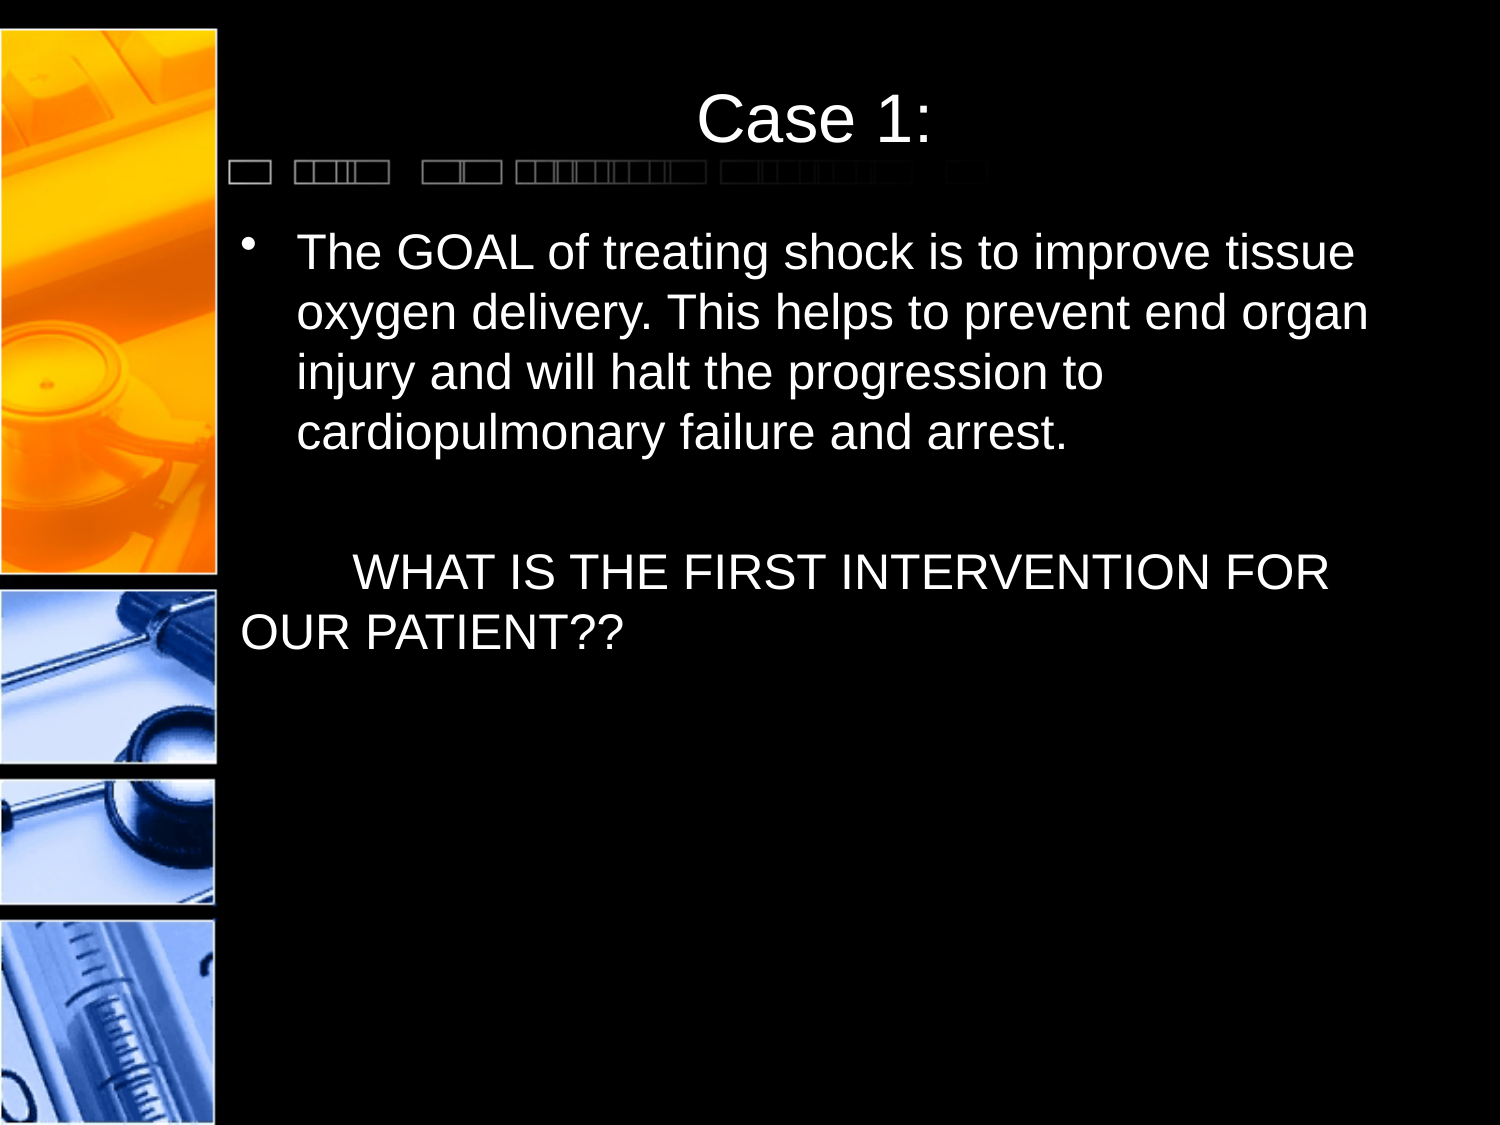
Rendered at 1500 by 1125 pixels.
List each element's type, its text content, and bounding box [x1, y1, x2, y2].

title Case 1: [225, 32, 1463, 198]
list The GOAL of treating shock is to improve tissue oxygen delivery. This helps to prevent end organ injury and will halt the progression to cardiopulmonary failure and arrest. WHAT IS THE FIRST INTERVENTION FOR OUR PATIENT?? [225, 211, 1463, 1025]
picture [0, 0, 1500, 1125]
